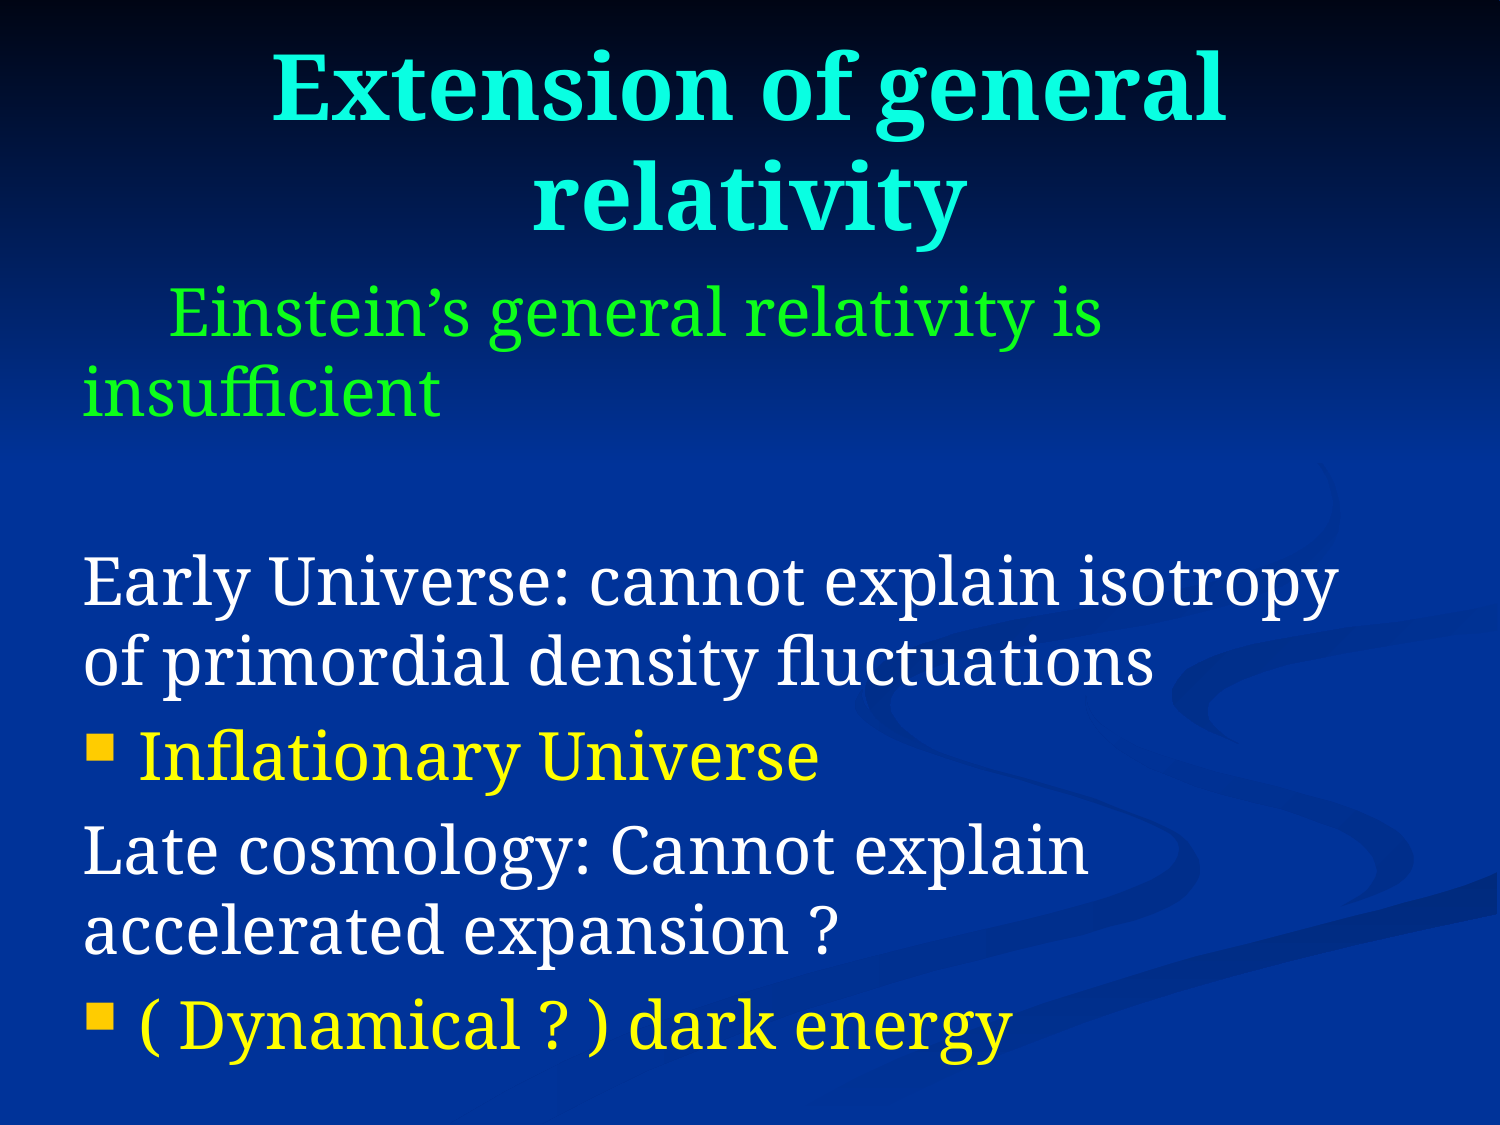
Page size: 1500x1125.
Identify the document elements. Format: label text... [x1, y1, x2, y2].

title Extension of general relativity [74, 44, 1426, 234]
list Einstein’s general relativity is insufficient Early Universe: cannot explain isotropy of primordial density fluctuations Inflationary Universe Late cosmology: Cannot explain accelerated expansion ? ( Dynamical ? ) dark energy [74, 261, 1426, 1006]
